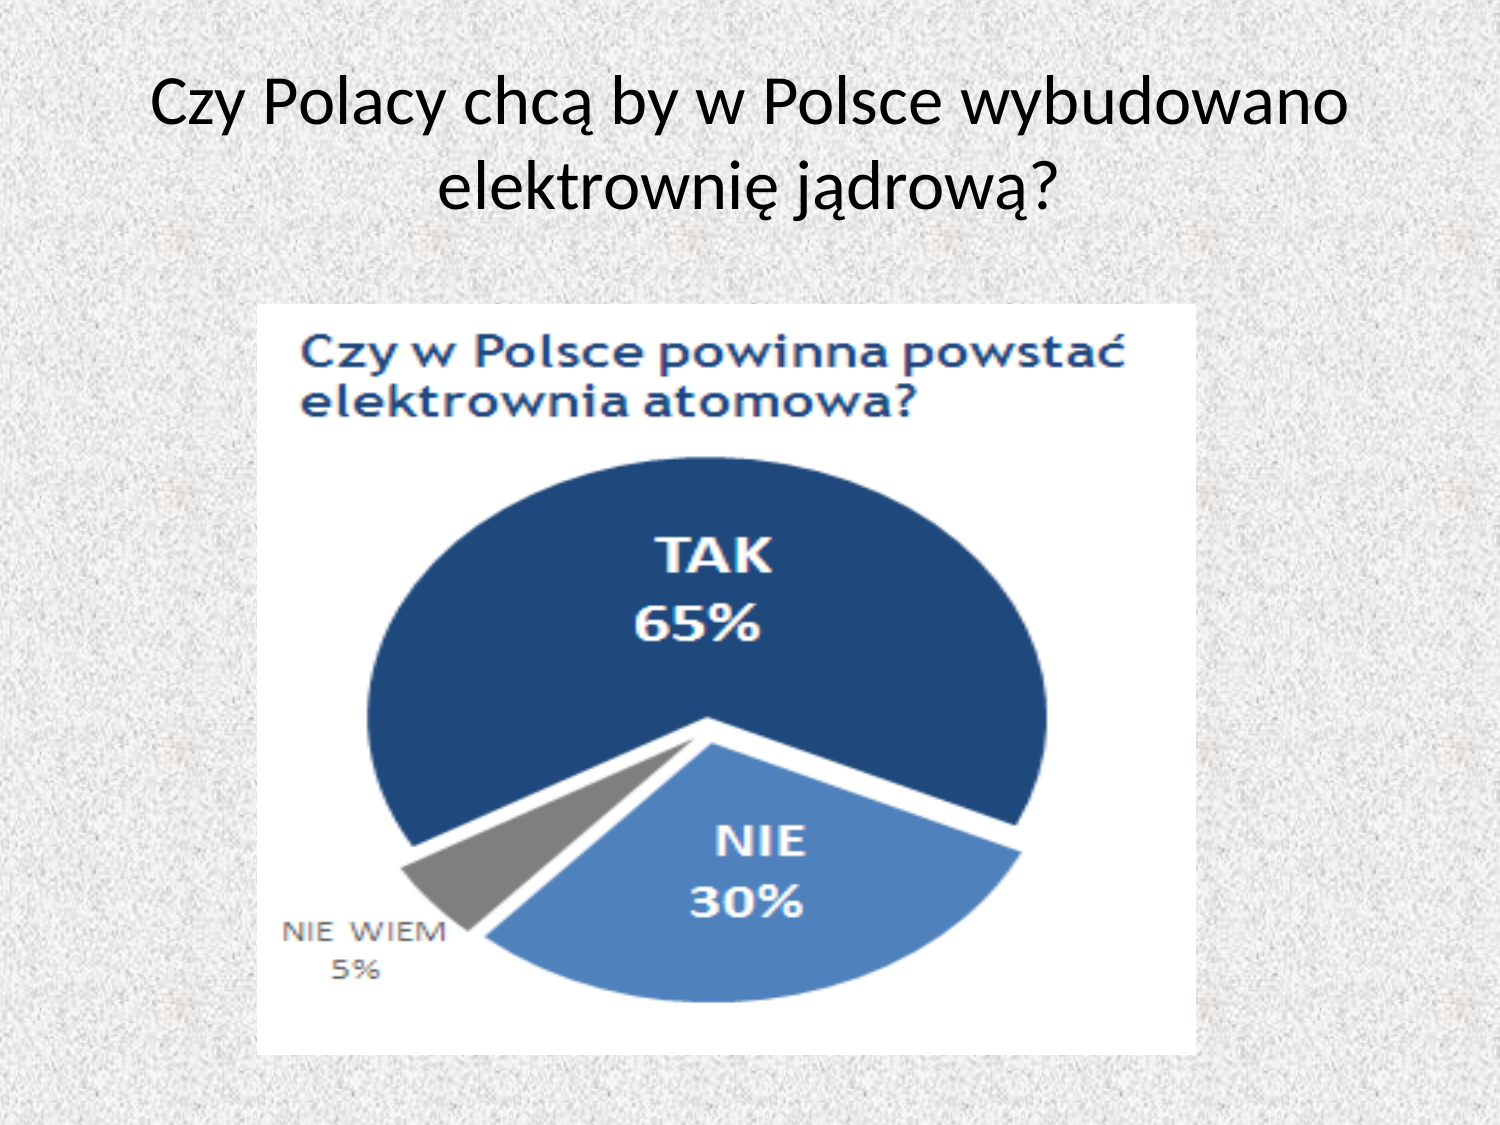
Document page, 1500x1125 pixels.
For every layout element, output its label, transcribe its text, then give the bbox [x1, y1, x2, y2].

title Czy Polacy chcą by w Polsce wybudowano elektrownię jądrową? [75, 45, 1425, 233]
picture [0, 0, 1500, 1125]
